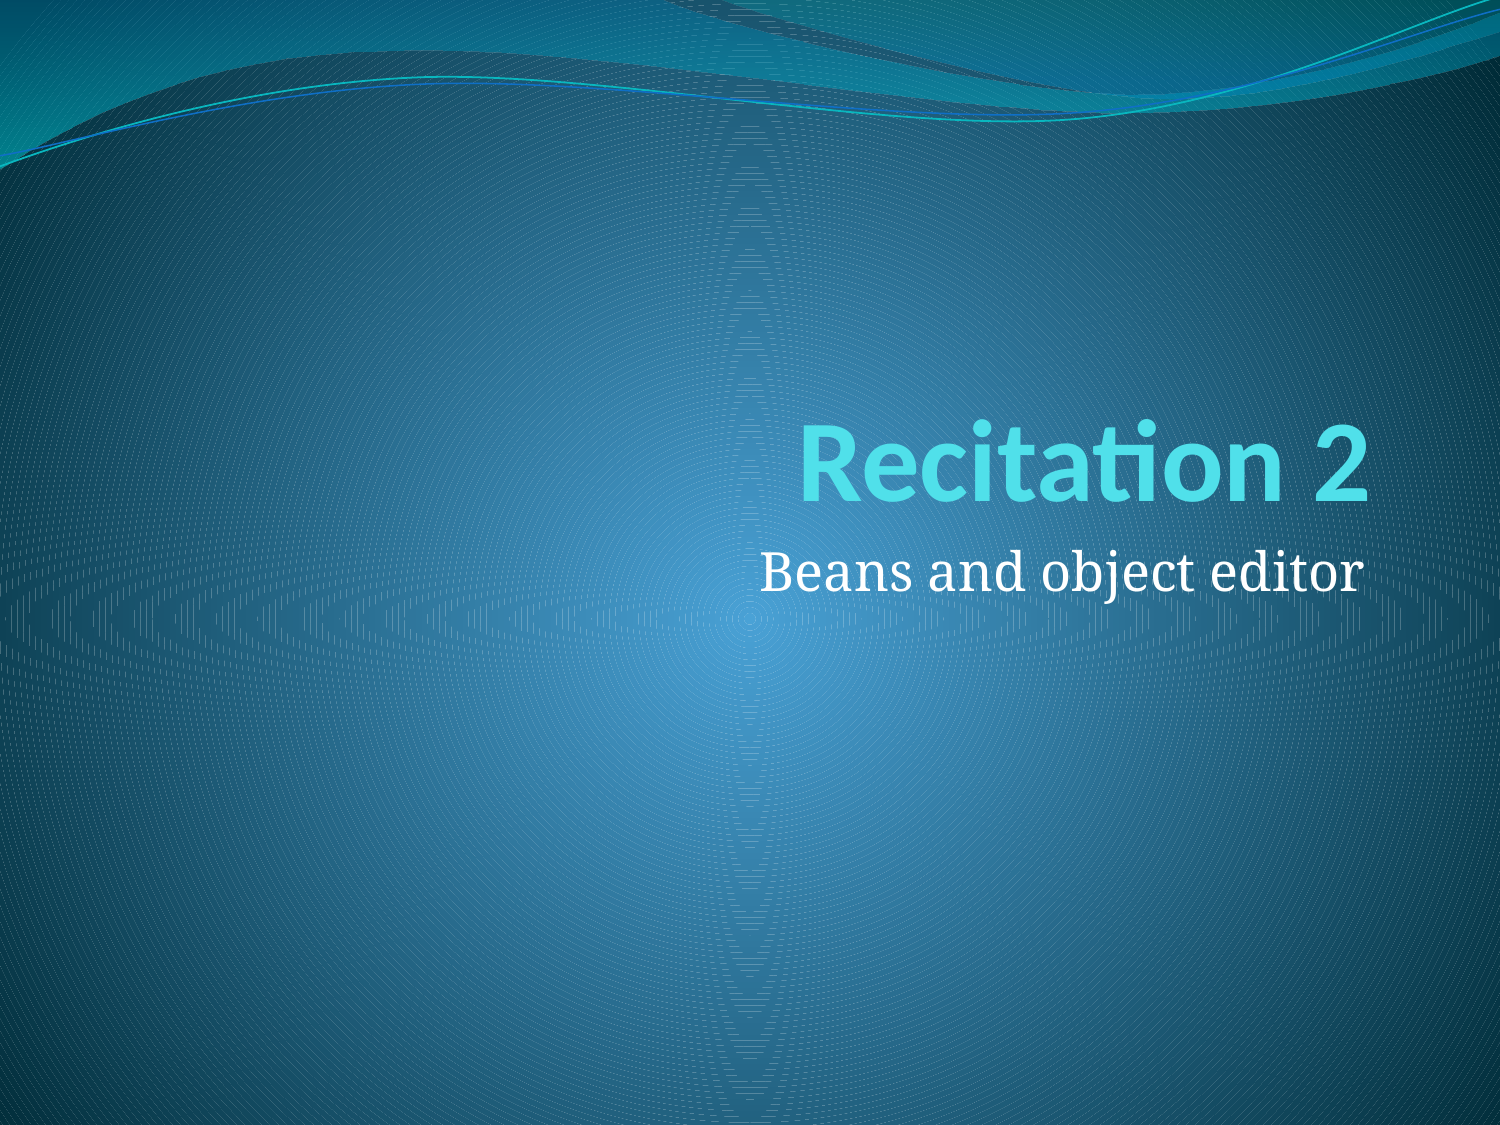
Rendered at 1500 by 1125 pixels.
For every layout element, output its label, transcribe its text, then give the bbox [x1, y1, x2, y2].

title Recitation 2 [87, 224, 1376, 525]
subtitle Beans and object editor [87, 529, 1376, 818]
